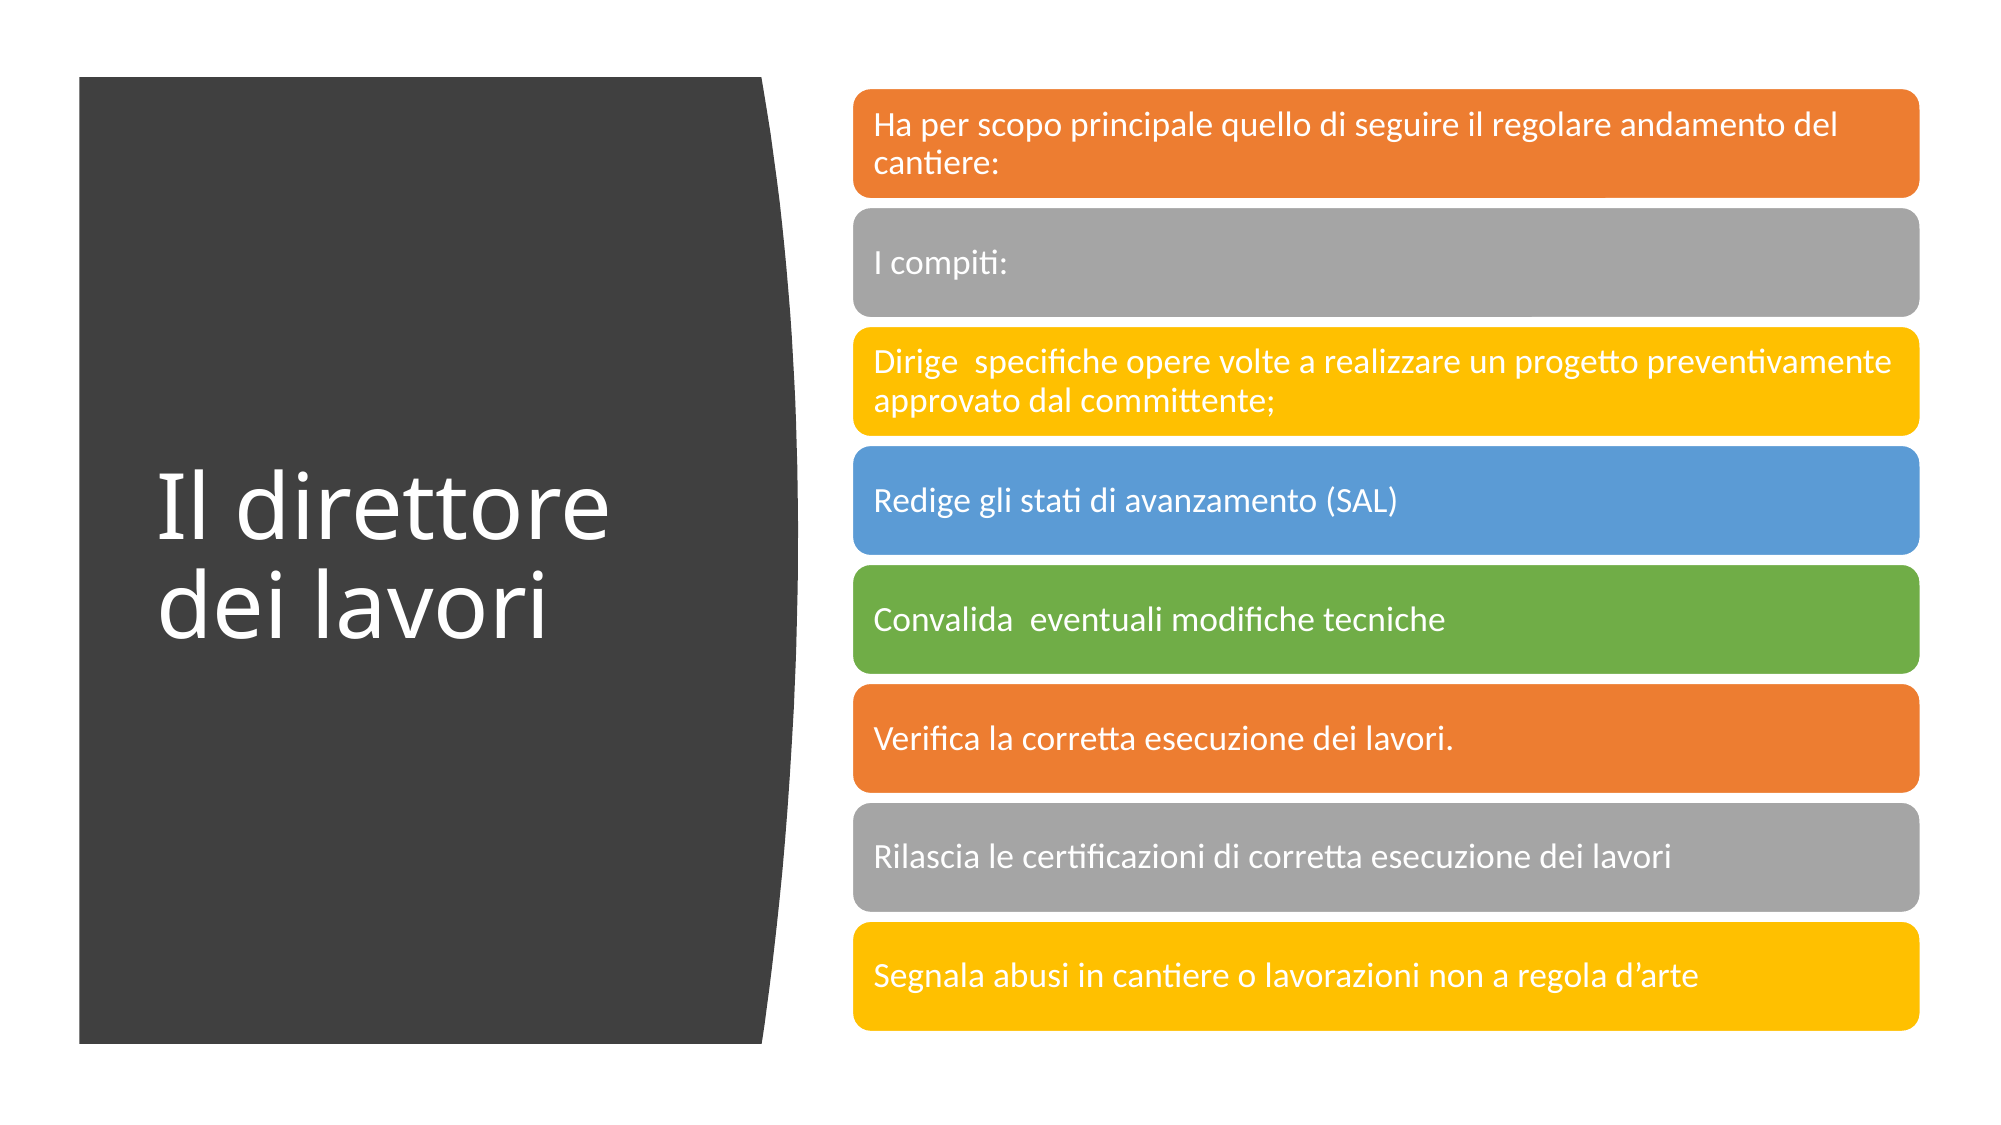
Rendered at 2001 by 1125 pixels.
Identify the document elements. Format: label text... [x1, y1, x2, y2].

text_box [78, 76, 800, 1045]
title Il direttore dei lavori [141, 166, 702, 953]
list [852, 77, 1921, 1043]
